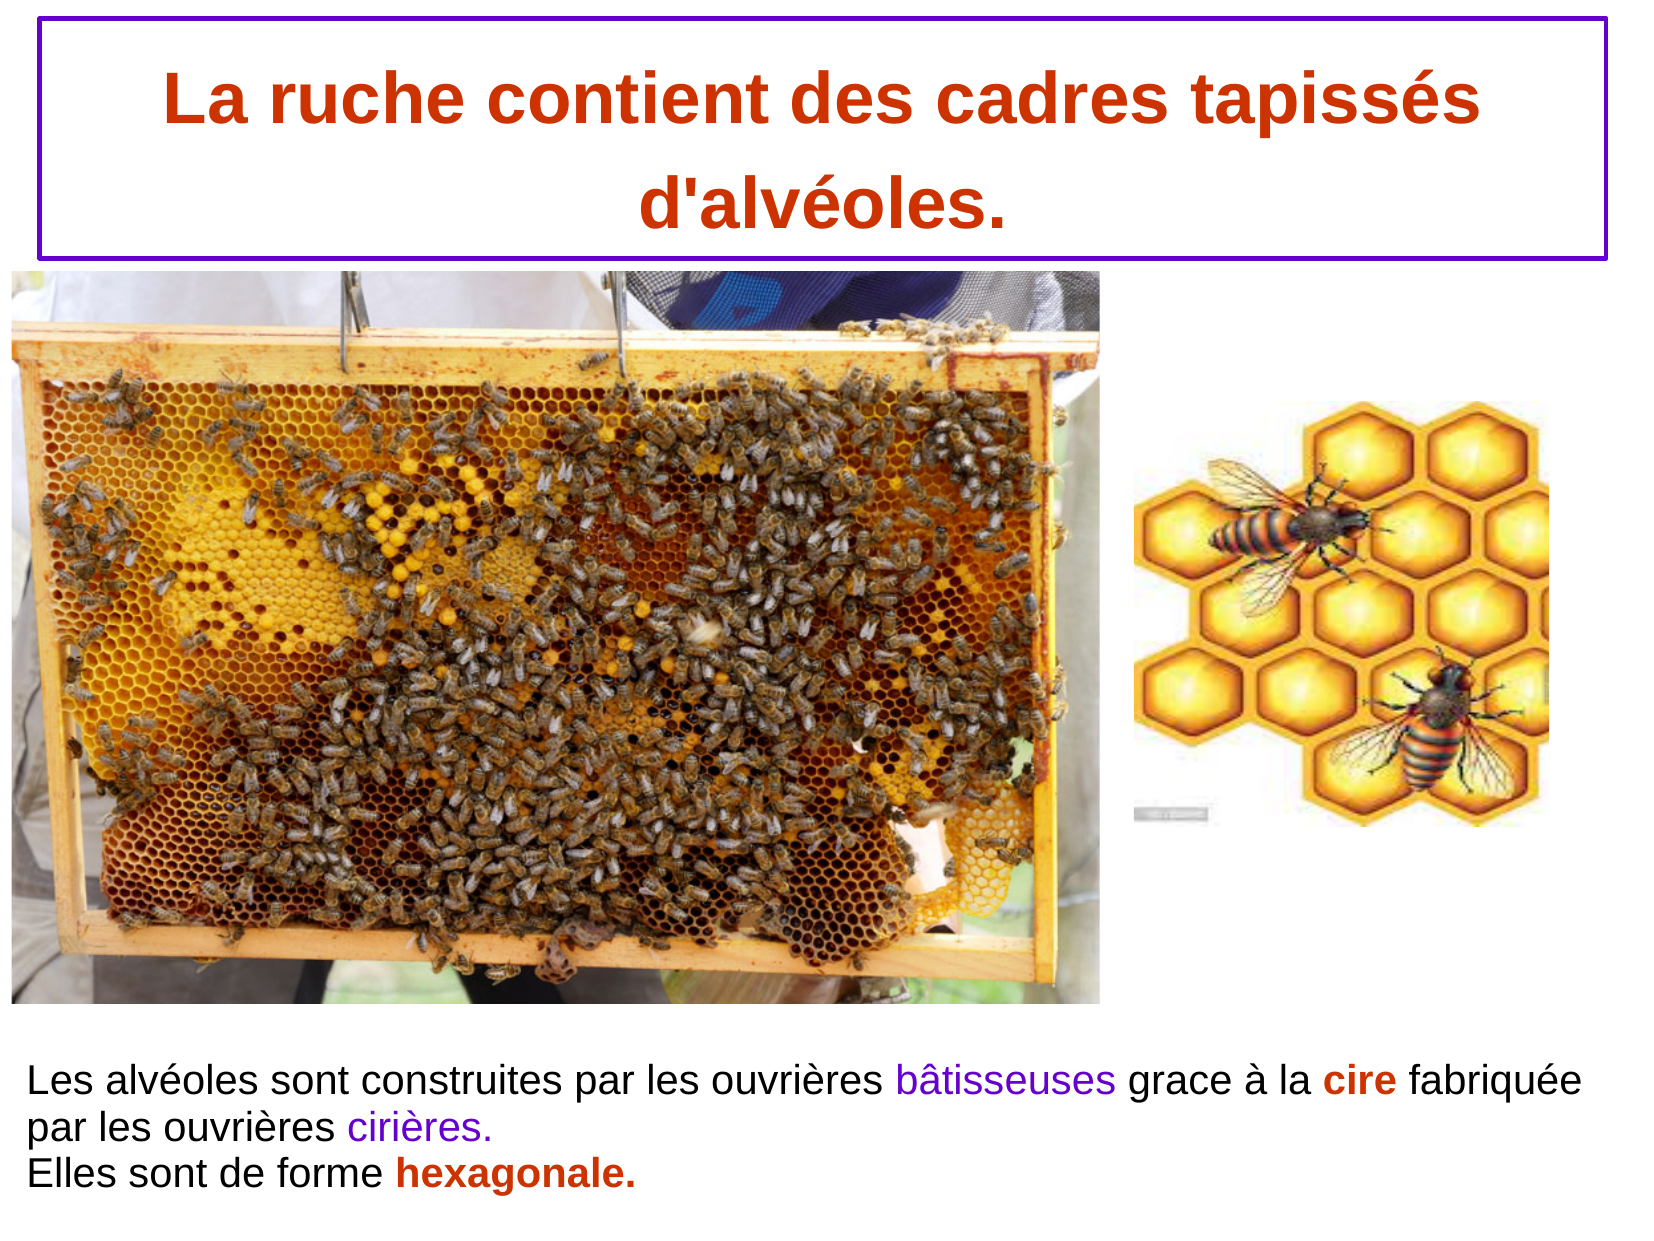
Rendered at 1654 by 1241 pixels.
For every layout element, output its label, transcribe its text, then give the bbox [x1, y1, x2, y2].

picture [11, 271, 1100, 1005]
text_box Les alvéoles sont construites par les ouvrières bâtisseuses grace à la cire fabriquée par les ouvrières cirières. Elles sont de forme hexagonale. [11, 1047, 1630, 1222]
picture [1133, 401, 1550, 828]
text_box La ruche contient des cadres tapissés d'alvéoles. [39, 18, 1607, 259]
